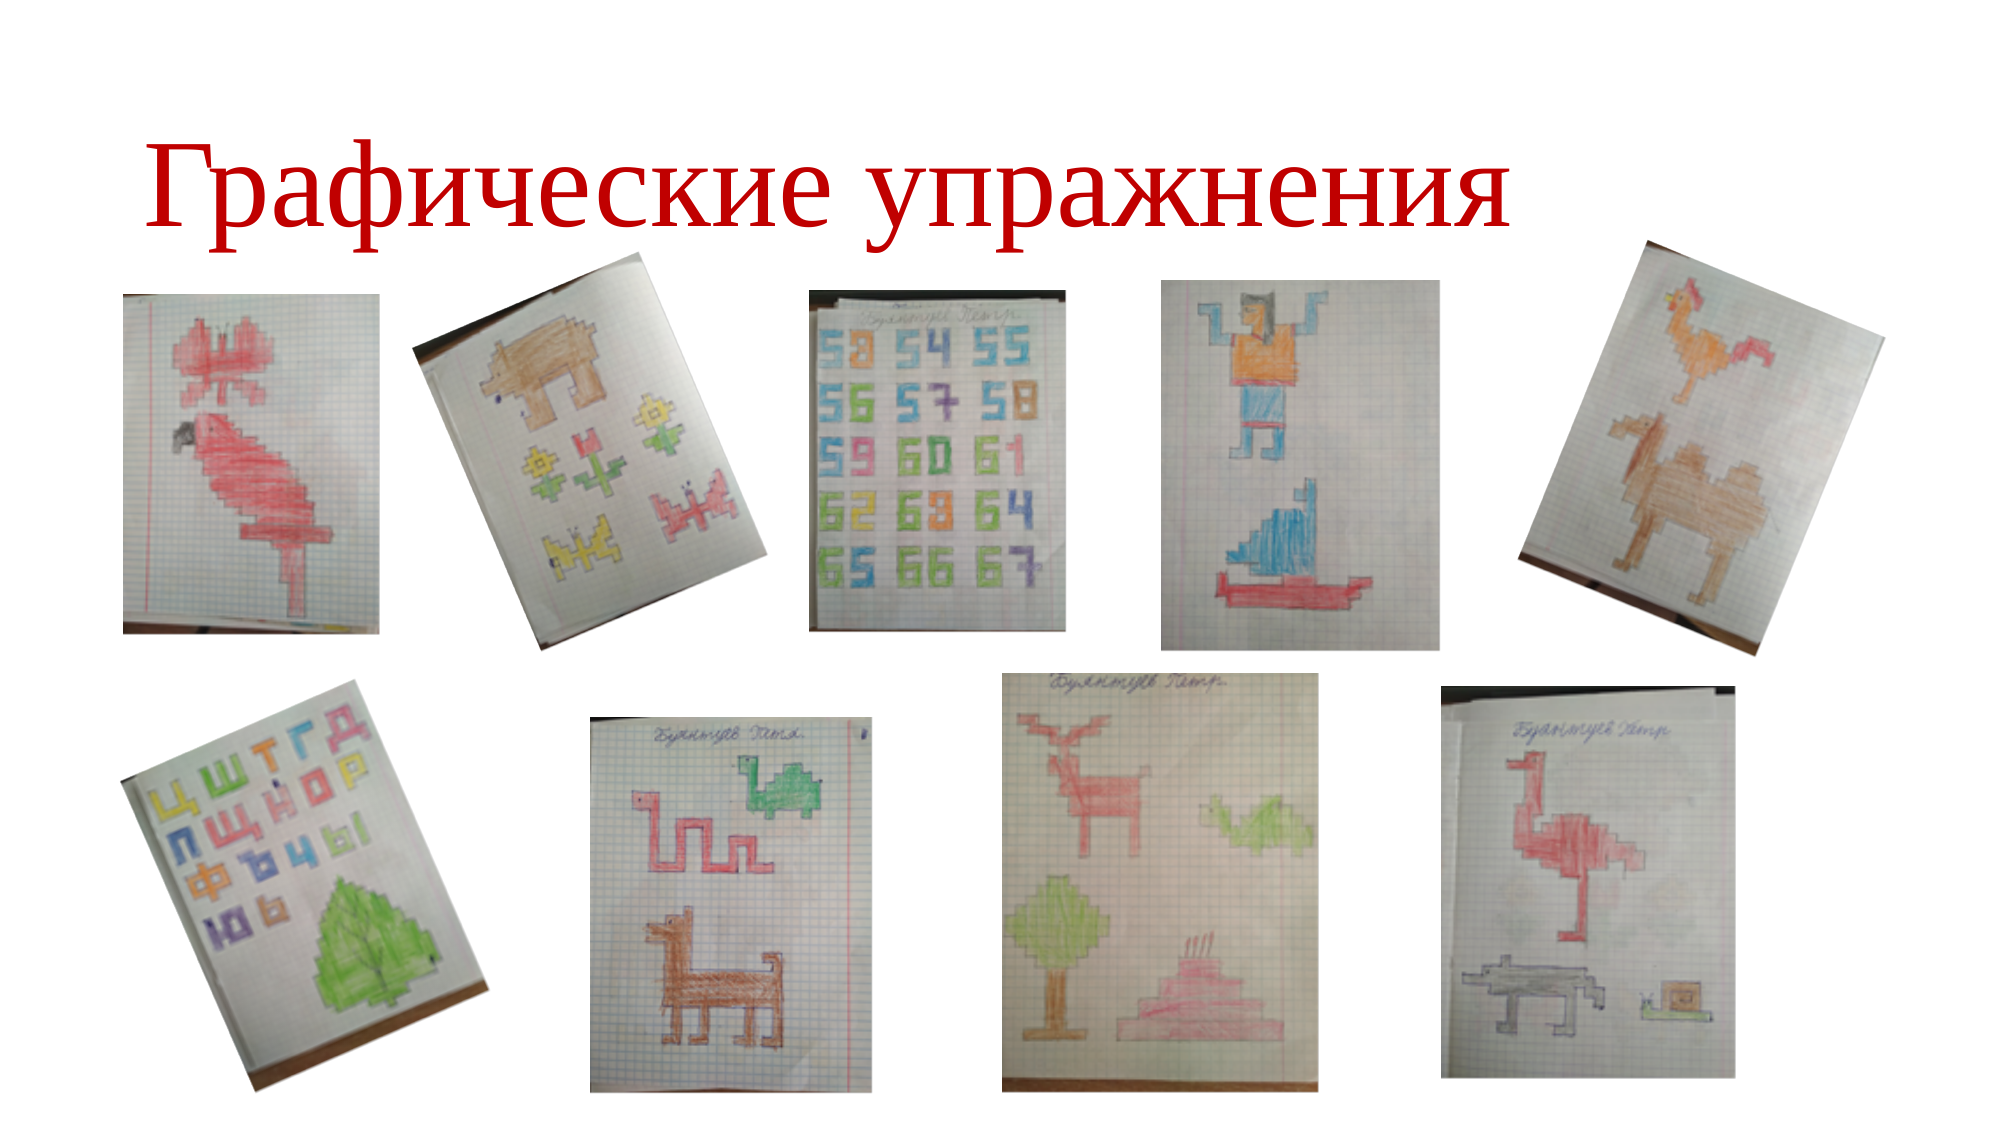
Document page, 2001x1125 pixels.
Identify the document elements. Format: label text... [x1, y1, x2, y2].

picture [122, 679, 491, 1093]
title Графические упражнения [128, 42, 1869, 261]
picture [413, 252, 769, 652]
picture [123, 294, 382, 637]
picture [1441, 686, 1738, 1081]
picture [809, 290, 1068, 634]
picture [1161, 280, 1442, 653]
picture [590, 717, 874, 1095]
picture [1002, 673, 1321, 1095]
picture [1518, 241, 1886, 658]
